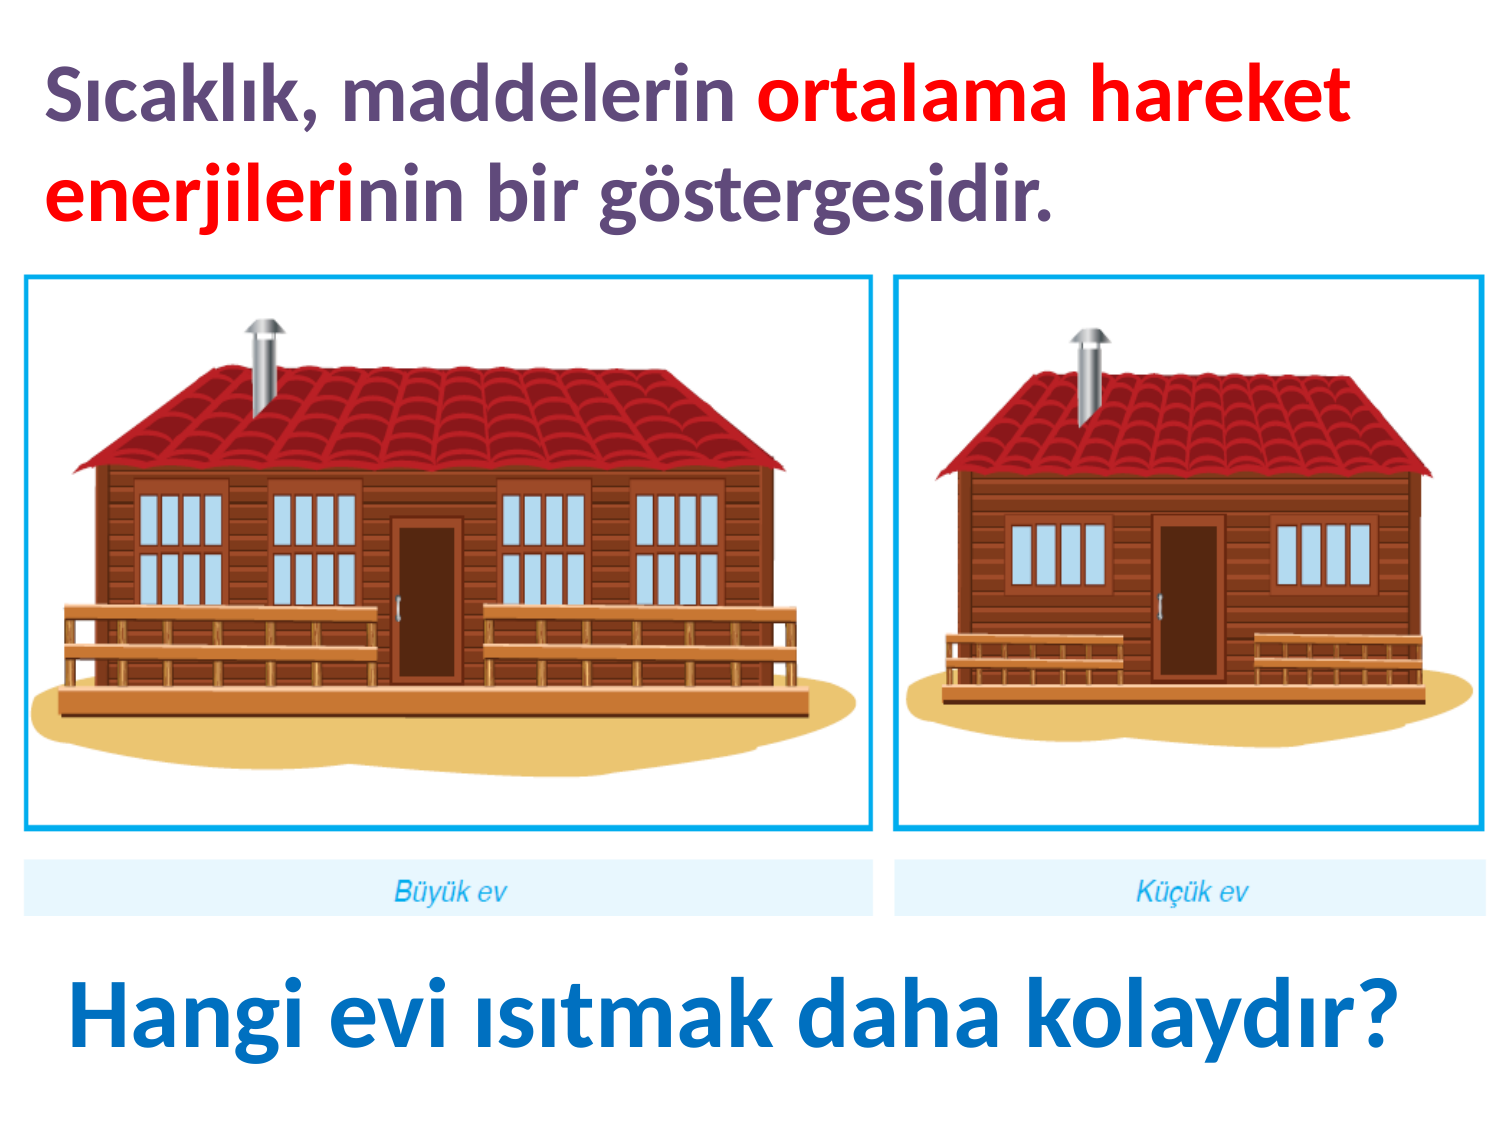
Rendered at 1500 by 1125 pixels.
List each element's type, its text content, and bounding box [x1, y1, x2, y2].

picture [17, 266, 1489, 916]
text_box Hangi evi ısıtmak daha kolaydır? [53, 940, 1459, 1076]
text_box Sıcaklık, maddelerin ortalama hareket enerjilerinin bir göstergesidir. [29, 30, 1459, 246]
